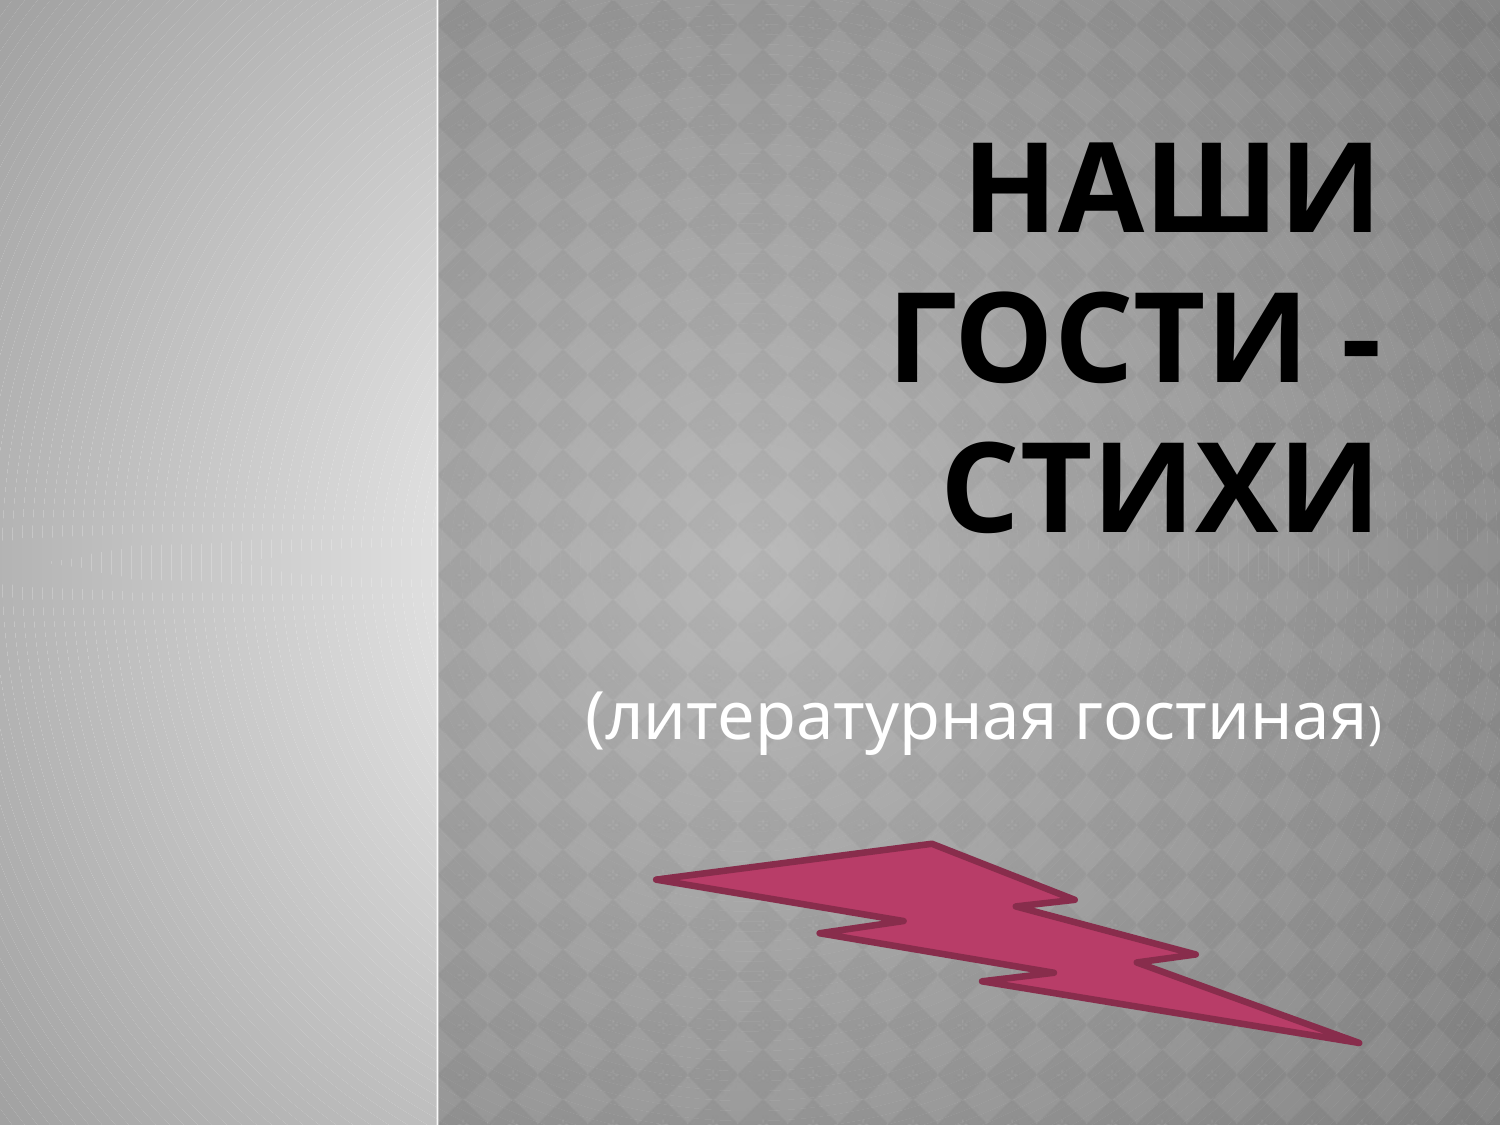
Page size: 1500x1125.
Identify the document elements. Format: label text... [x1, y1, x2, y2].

text_box [652, 840, 1363, 1047]
title Наши гости - стихи [552, 87, 1390, 558]
subtitle (литературная гостиная) [550, 580, 1390, 762]
